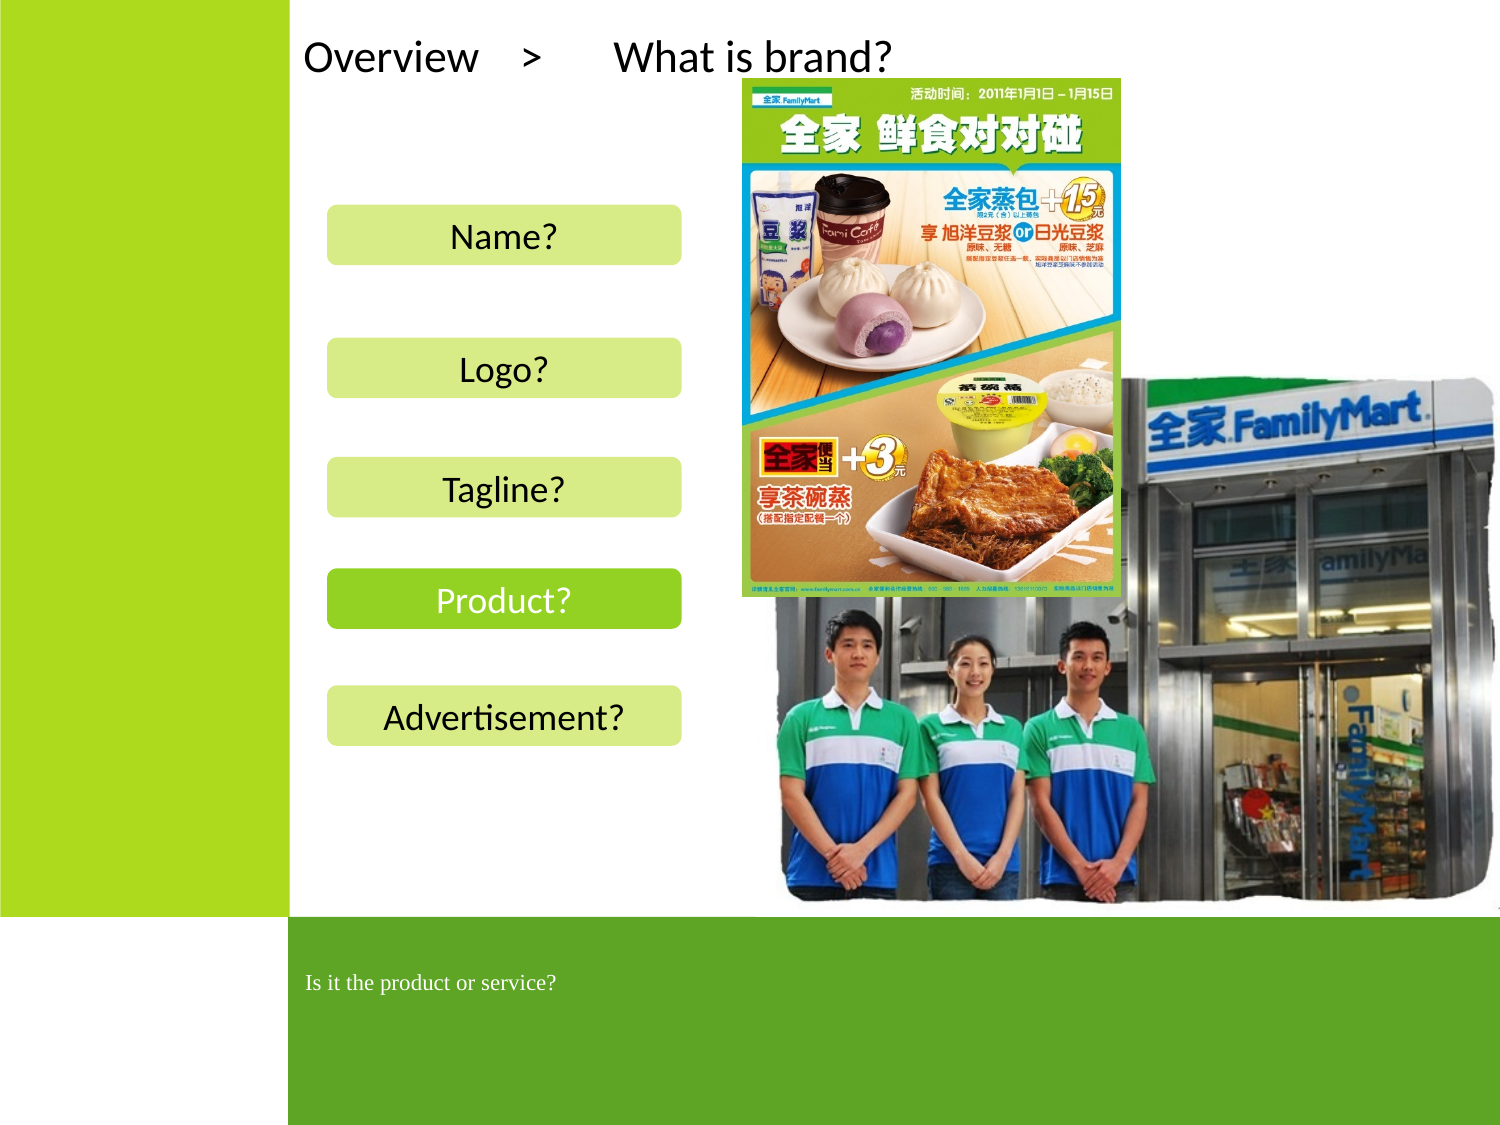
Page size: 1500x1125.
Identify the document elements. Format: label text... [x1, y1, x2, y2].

picture [741, 77, 1122, 415]
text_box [326, 337, 682, 399]
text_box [326, 568, 682, 630]
text_box [0, 0, 290, 917]
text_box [326, 685, 682, 747]
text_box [326, 456, 682, 518]
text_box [326, 204, 682, 266]
text_box Overview [295, 19, 512, 89]
picture [741, 320, 1500, 918]
text_box > [512, 19, 594, 89]
text_box Is it the product or service? [297, 960, 565, 1003]
text_box [288, 916, 1500, 1125]
text_box What is brand? [605, 19, 1093, 89]
